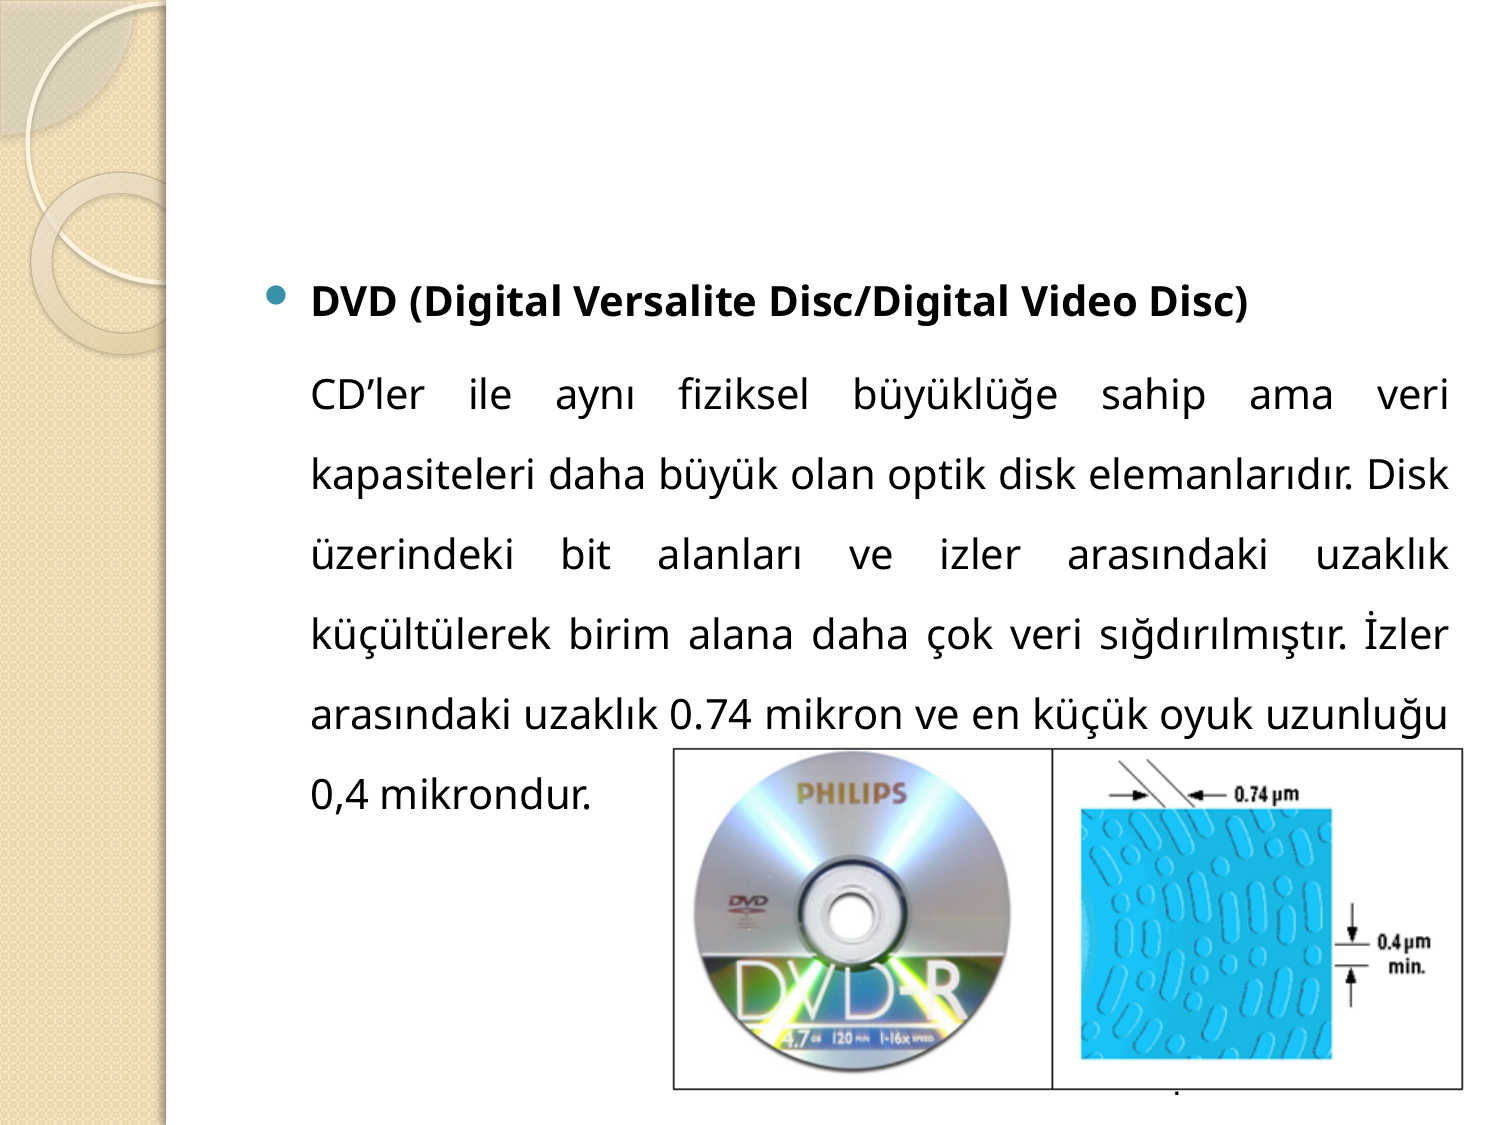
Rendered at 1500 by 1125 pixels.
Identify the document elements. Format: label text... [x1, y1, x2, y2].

list DVD (Digital Versalite Disc/Digital Video Disc) CD’ler ile aynı fiziksel büyüklüğe sahip ama veri kapasiteleri daha büyük olan optik disk elemanlarıdır. Disk üzerindeki bit alanları ve izler arasındaki uzaklık küçültülerek birim alana daha çok veri sığdırılmıştır. İzler arasındaki uzaklık 0.74 mikron ve en küçük oyuk uzunluğu 0,4 mikrondur. [235, 237, 1466, 1025]
picture [667, 739, 1468, 1095]
